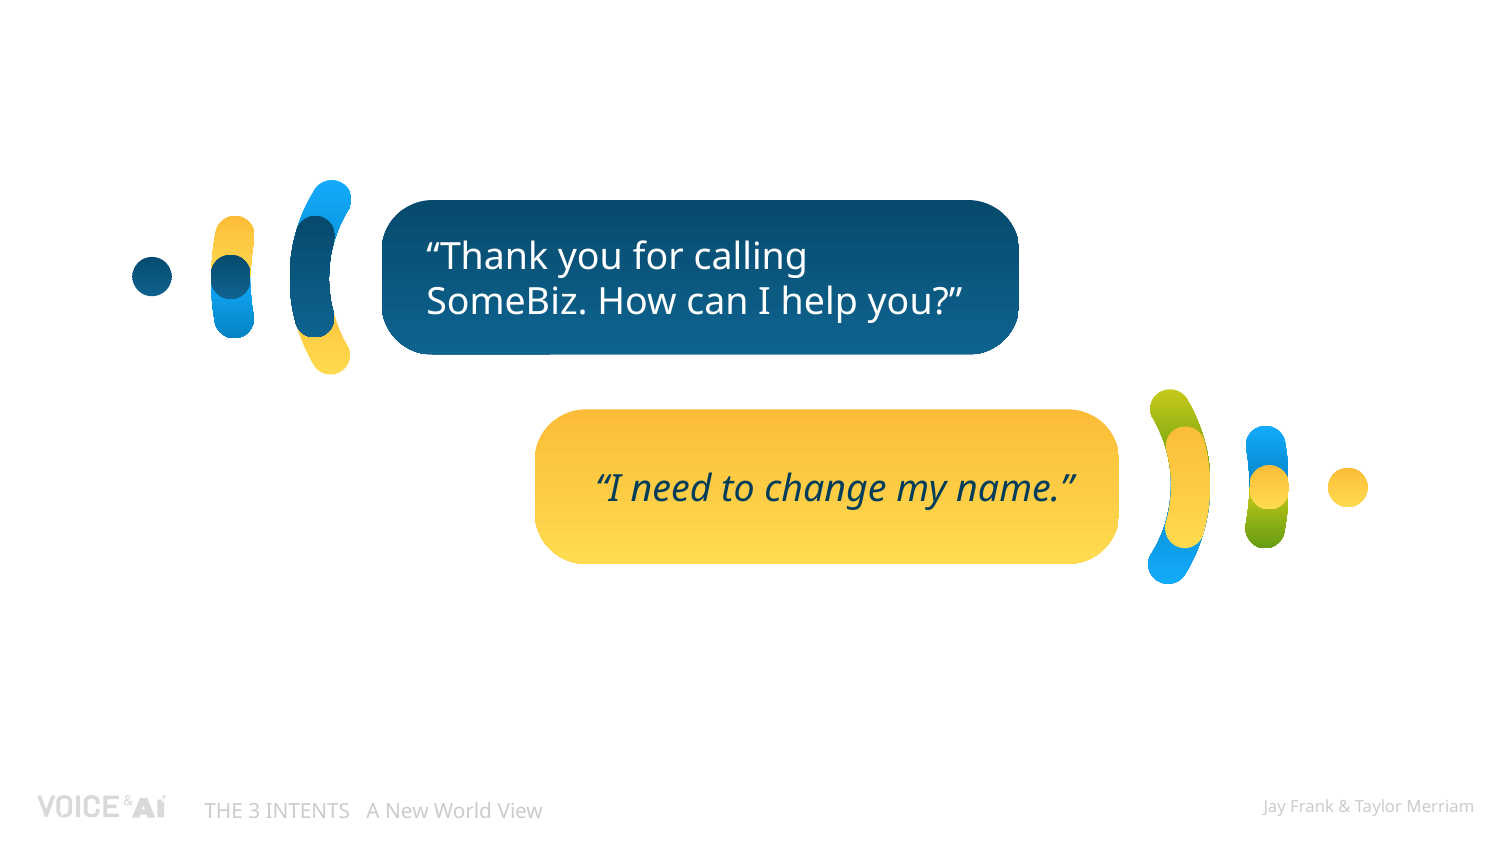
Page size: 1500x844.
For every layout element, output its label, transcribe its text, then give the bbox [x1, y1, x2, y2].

text_box “I need to change my name.” [534, 409, 1120, 564]
text_box “Thank you for calling SomeBiz. How can I help you?” [381, 200, 1020, 355]
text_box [1148, 389, 1368, 585]
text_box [132, 179, 352, 375]
